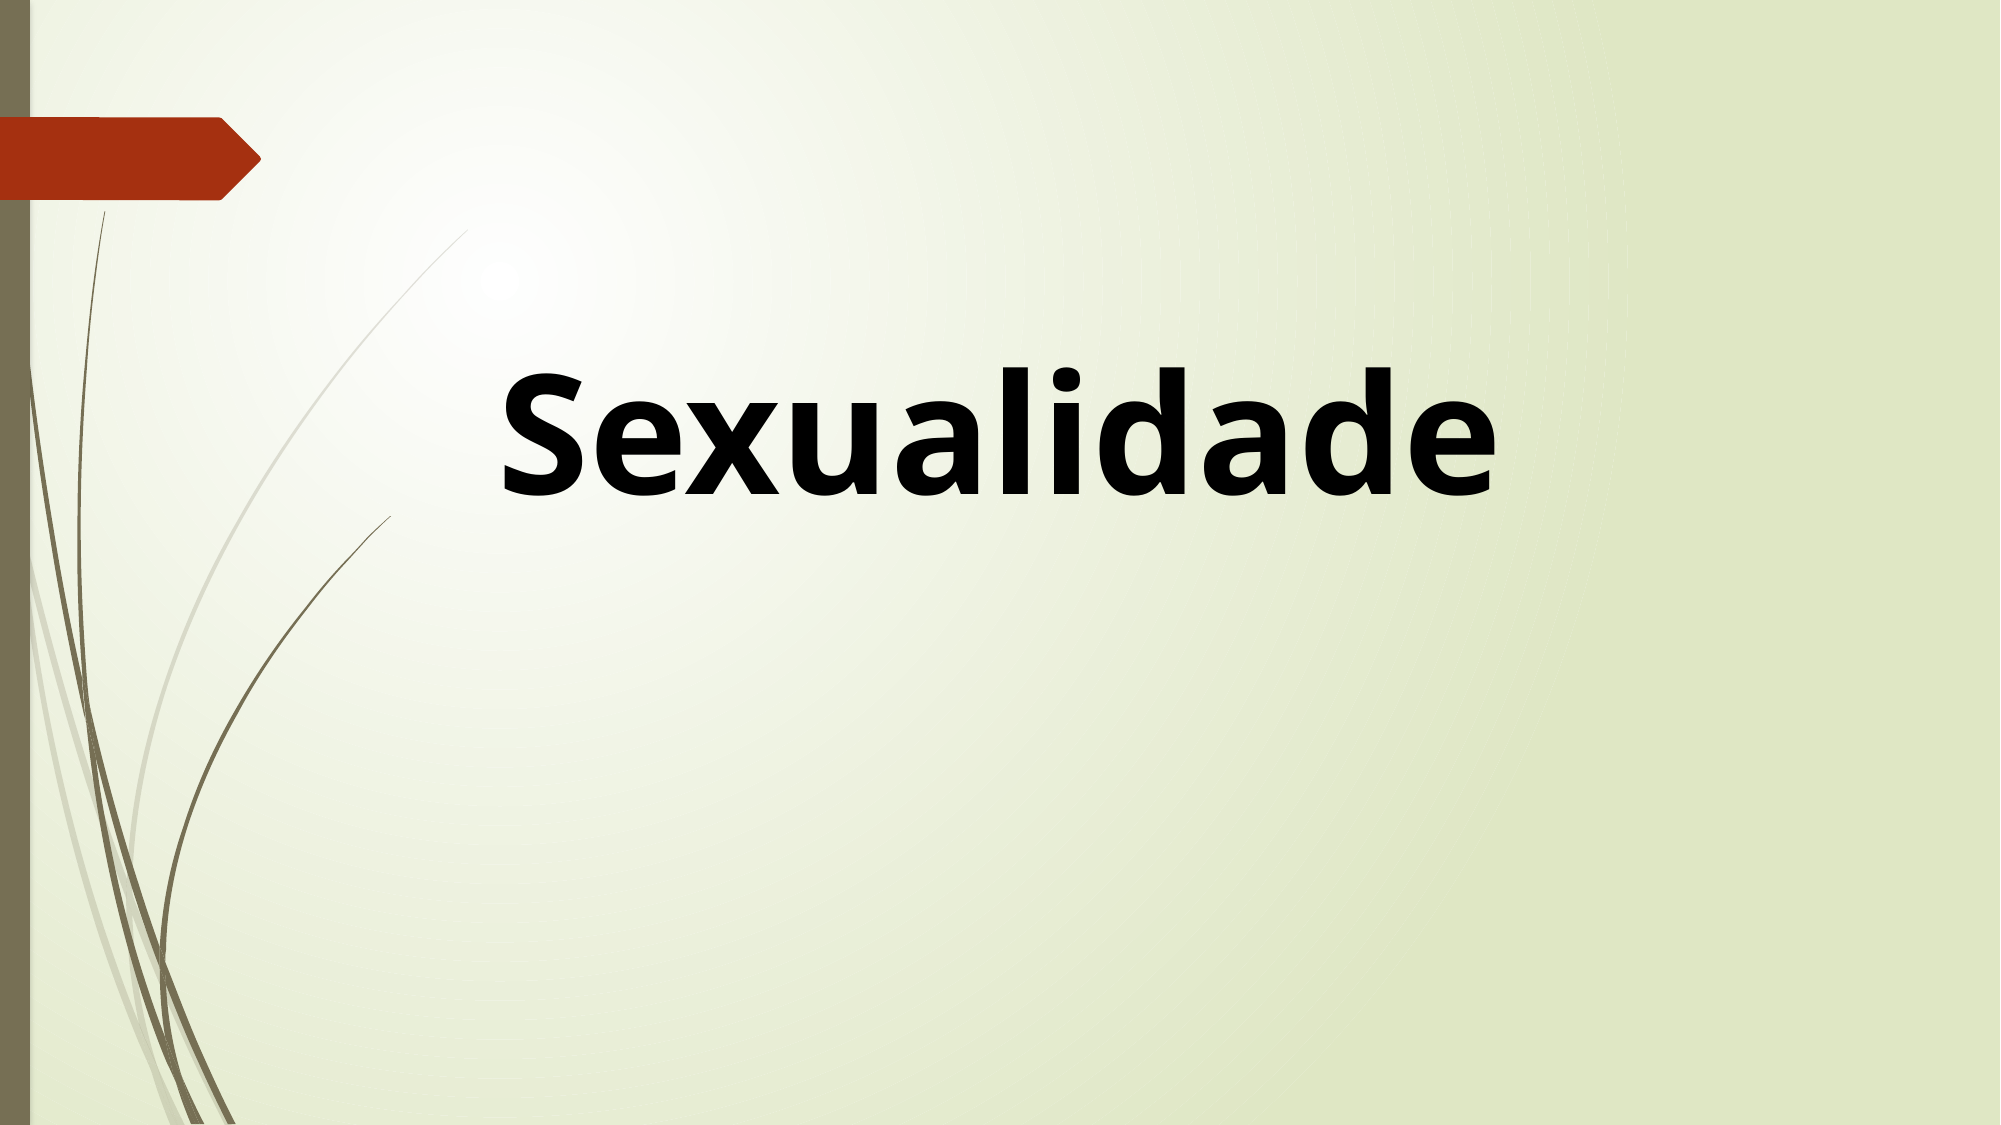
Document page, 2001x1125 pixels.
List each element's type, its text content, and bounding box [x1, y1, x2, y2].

list Sexualidade [399, 320, 1601, 563]
